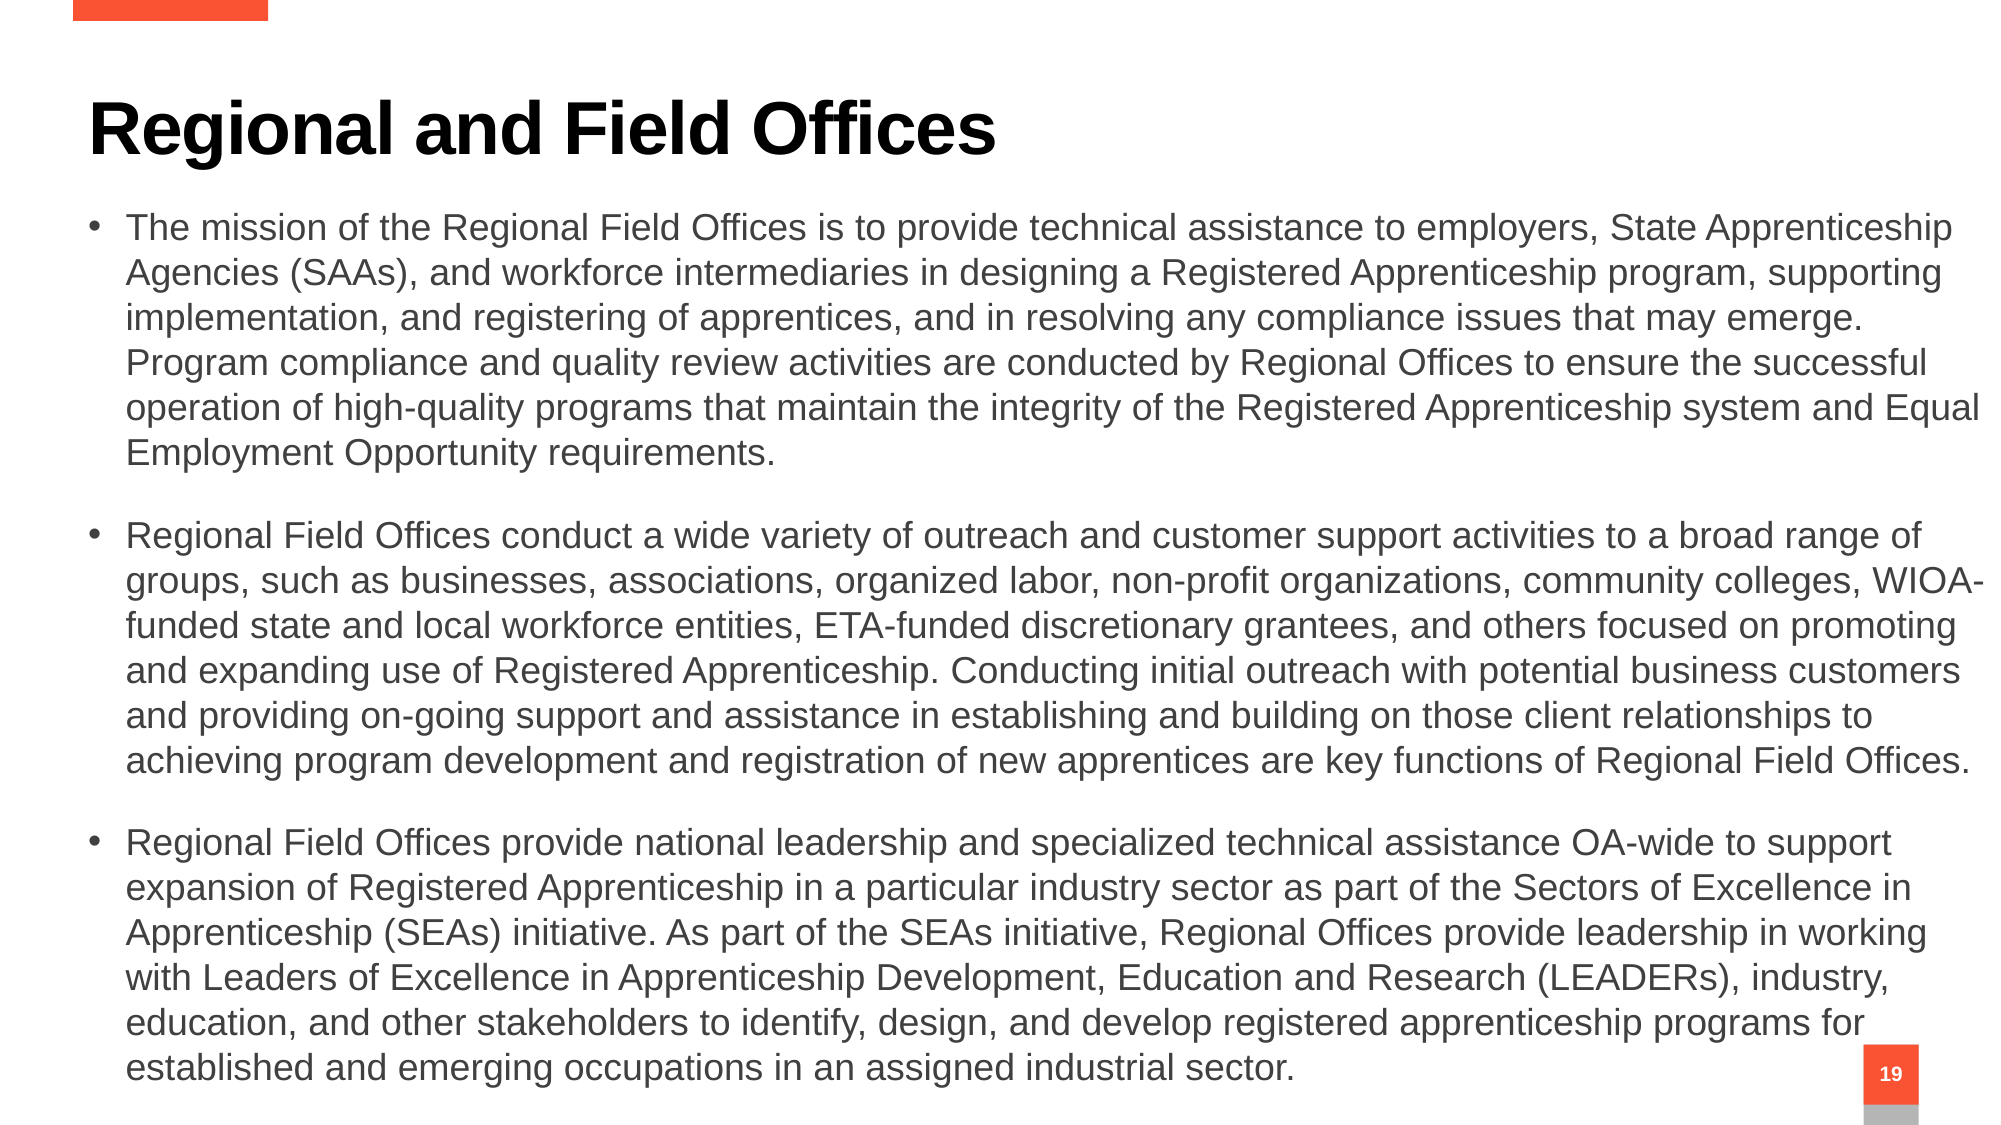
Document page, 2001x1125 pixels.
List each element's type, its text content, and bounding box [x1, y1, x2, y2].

list The mission of the Regional Field Offices is to provide technical assistance to employers, State Apprenticeship Agencies (SAAs), and workforce intermediaries in designing a Registered Apprenticeship program, supporting implementation, and registering of apprentices, and in resolving any compliance issues that may emerge. Program compliance and quality review activities are conducted by Regional Offices to ensure the successful operation of high-quality programs that maintain the integrity of the Registered Apprenticeship system and Equal Employment Opportunity requirements. Regional Field Offices conduct a wide variety of outreach and customer support activities to a broad range of groups, such as businesses, associations, organized labor, non-profit organizations, community colleges, WIOA-funded state and local workforce entities, ETA-funded discretionary grantees, and others focused on promoting and expanding use of Registered Apprenticeship. Conducting initial outreach with potential business customers and providing on-going support and assistance in establishing and building on those client relationships to achieving program development and registration of new apprentices are key functions of Regional Field Offices. Regional Field Offices provide national leadership and specialized technical assistance OA-wide to support expansion of Registered Apprenticeship in a particular industry sector as part of the Sectors of Excellence in Apprenticeship (SEAs) initiative. As part of the SEAs initiative, Regional Offices provide leadership in working with Leaders of Excellence in Apprenticeship Development, Education and Research (LEADERs), industry, education, and other stakeholders to identify, design, and develop registered apprenticeship programs for established and emerging occupations in an assigned industrial sector. [73, 195, 2000, 979]
title Regional and Field Offices [73, 82, 1907, 179]
